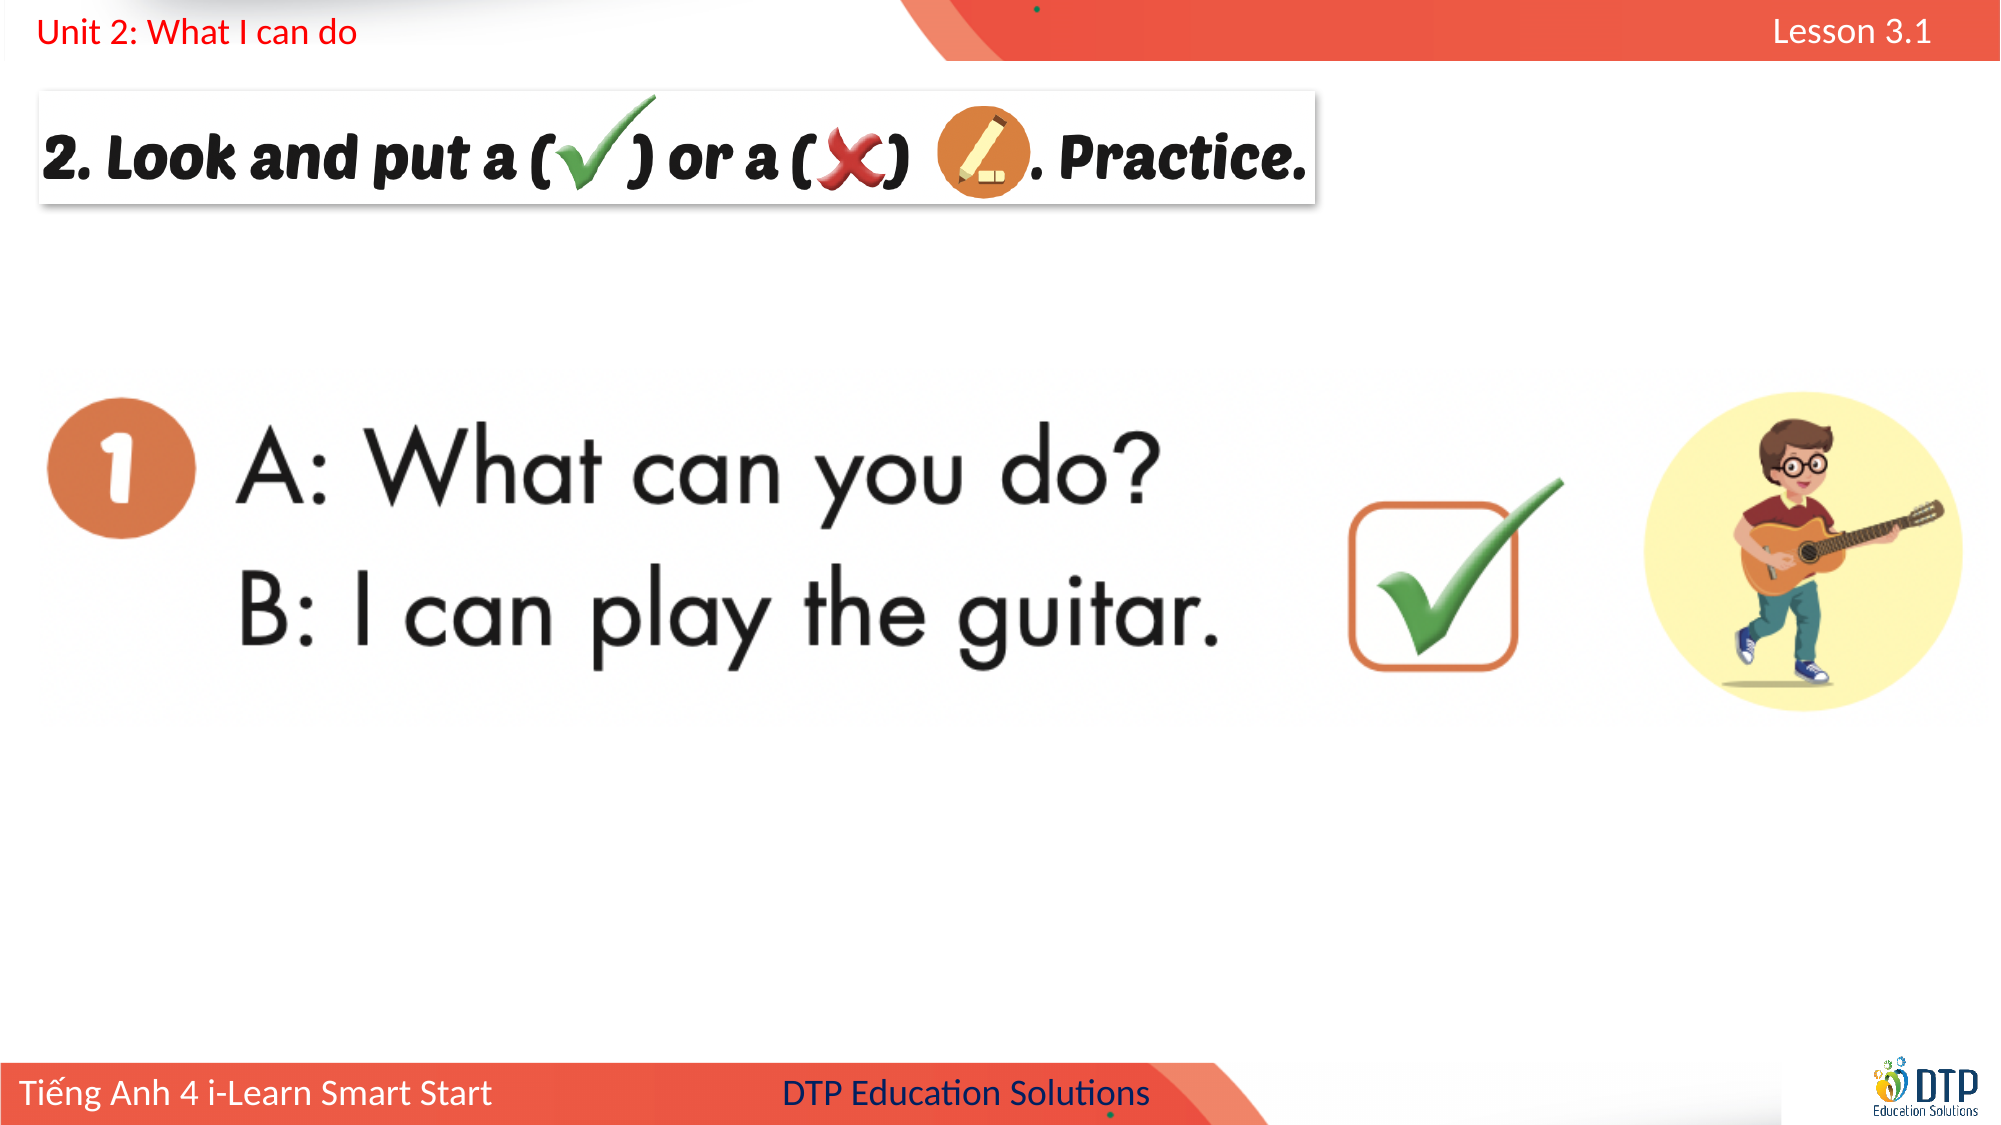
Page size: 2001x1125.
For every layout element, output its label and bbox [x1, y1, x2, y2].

picture [39, 368, 1989, 727]
picture [2, 1063, 1782, 1125]
picture [4, 0, 2000, 61]
picture [39, 91, 1315, 204]
picture [1869, 1023, 1982, 1125]
